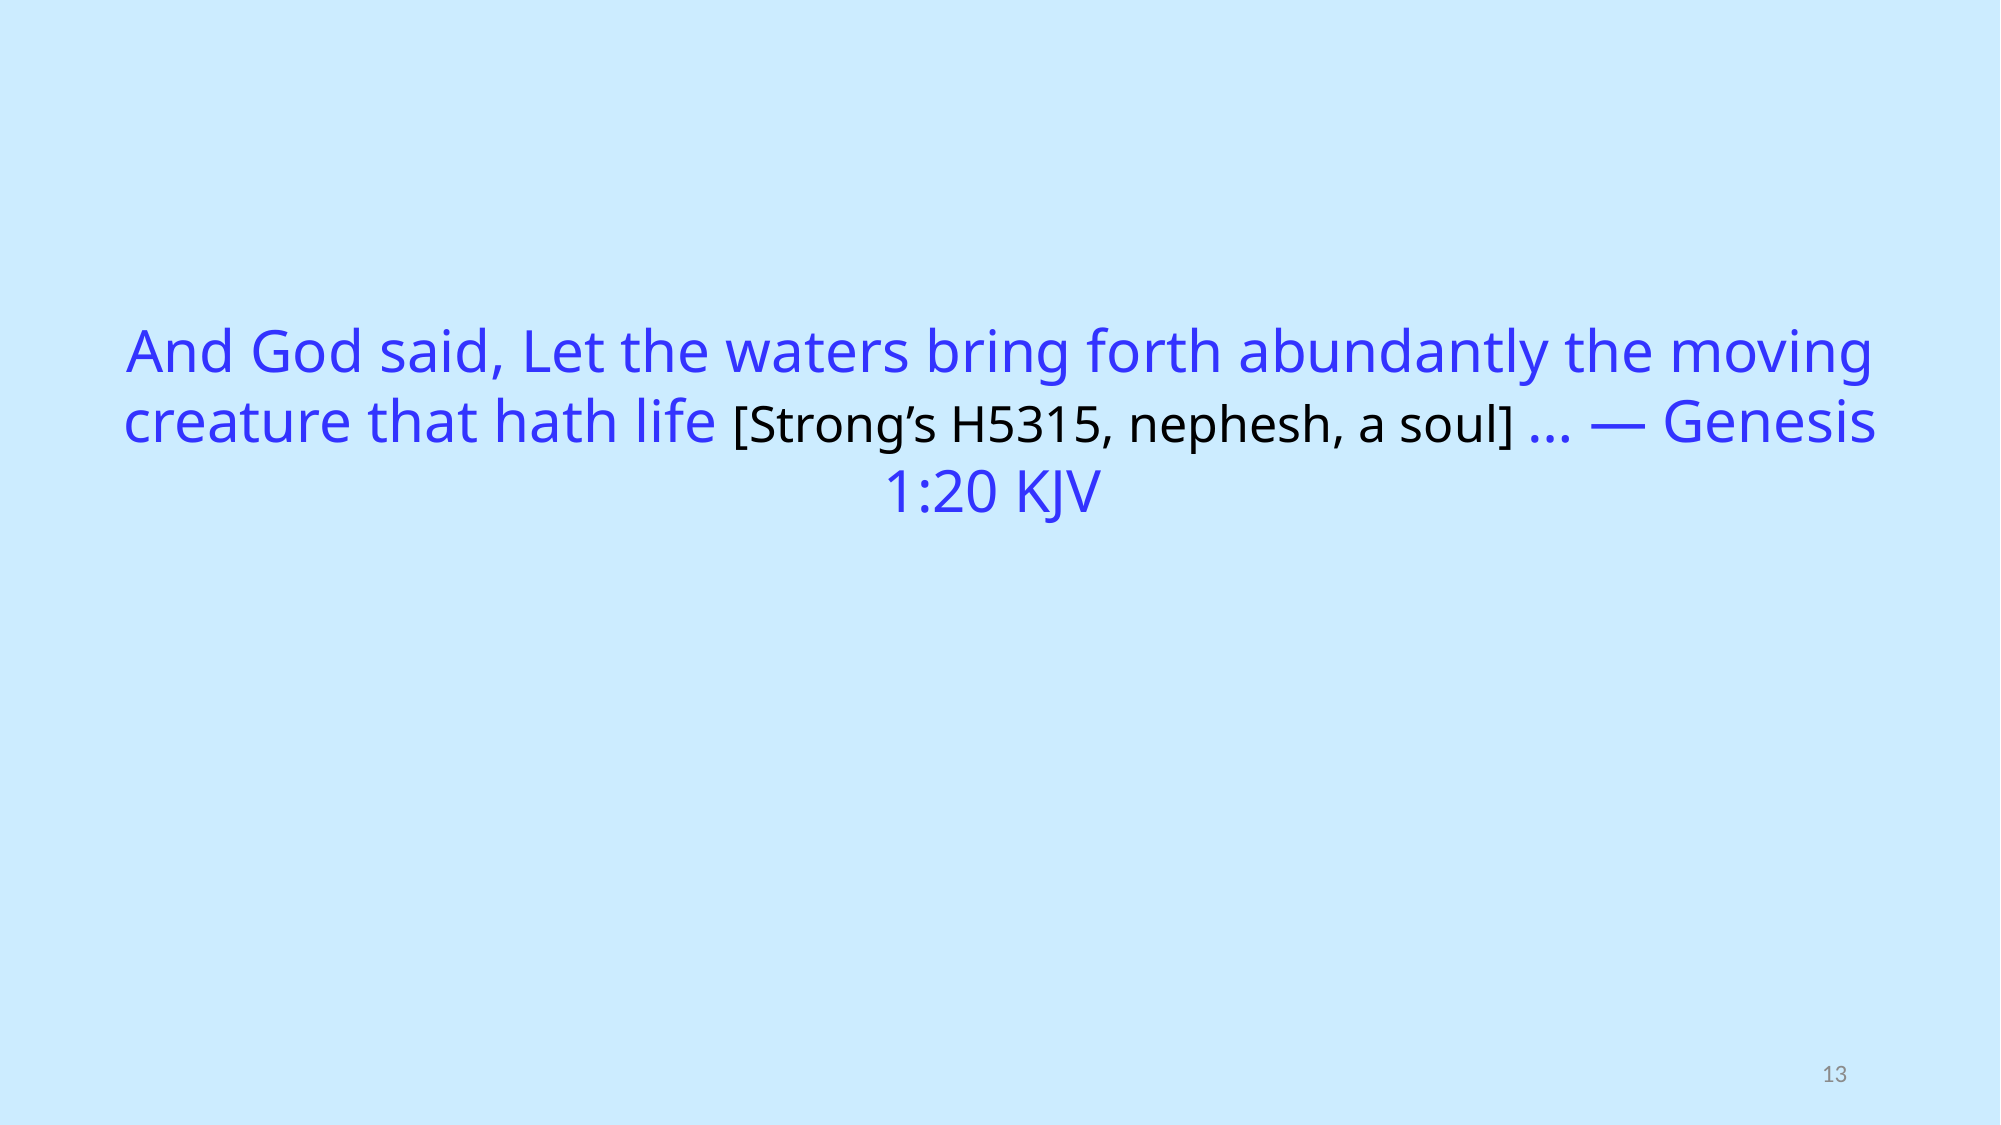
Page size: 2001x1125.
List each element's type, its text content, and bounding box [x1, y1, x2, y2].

slide_number 13 [1412, 1042, 1863, 1103]
text_box And God said, Let the waters bring forth abundantly the moving creature that hath life [Strong’s H5315, nephesh, a soul] … — Genesis 1:20 KJV [101, 306, 1899, 602]
